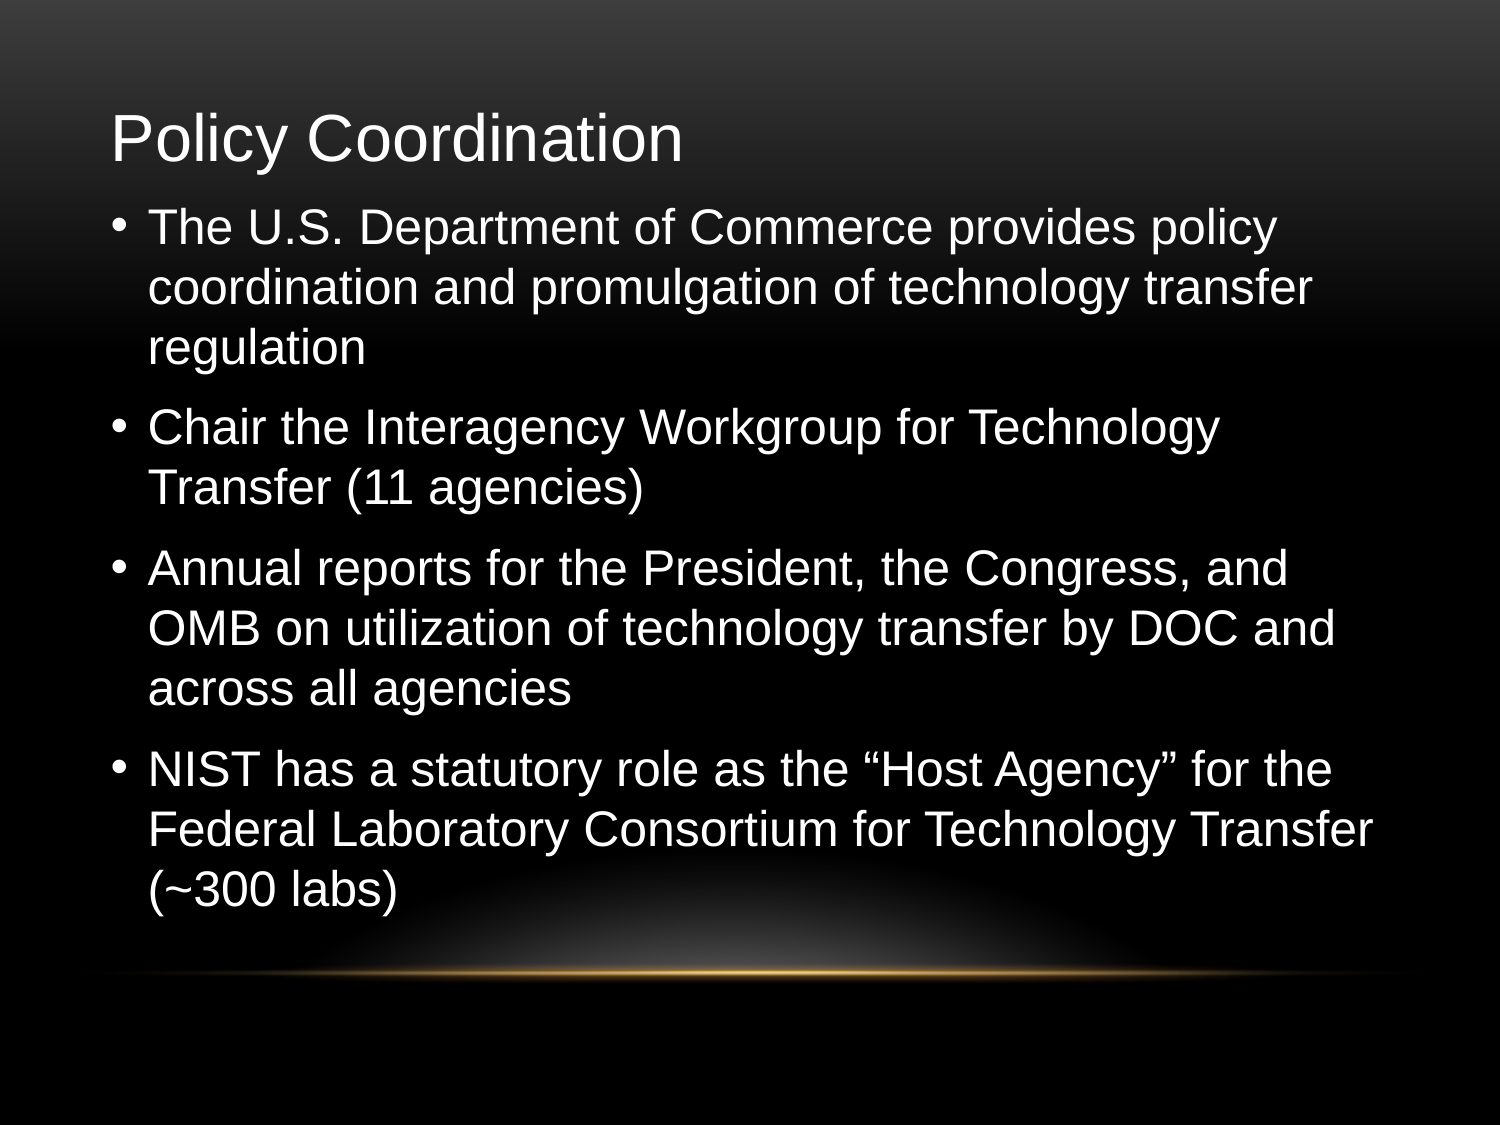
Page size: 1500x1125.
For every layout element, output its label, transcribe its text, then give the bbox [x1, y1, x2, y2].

picture [0, 0, 1500, 1125]
text_box The U.S. Department of Commerce provides policy coordination and promulgation of technology transfer regulation Chair the Interagency Workgroup for Technology Transfer (11 agencies) Annual reports for the President, the Congress, and OMB on utilization of technology transfer by DOC and across all agencies NIST has a statutory role as the “Host Agency” for the Federal Laboratory Consortium for Technology Transfer (~300 labs) [95, 186, 1409, 1005]
text_box Policy Coordination [95, 87, 823, 183]
